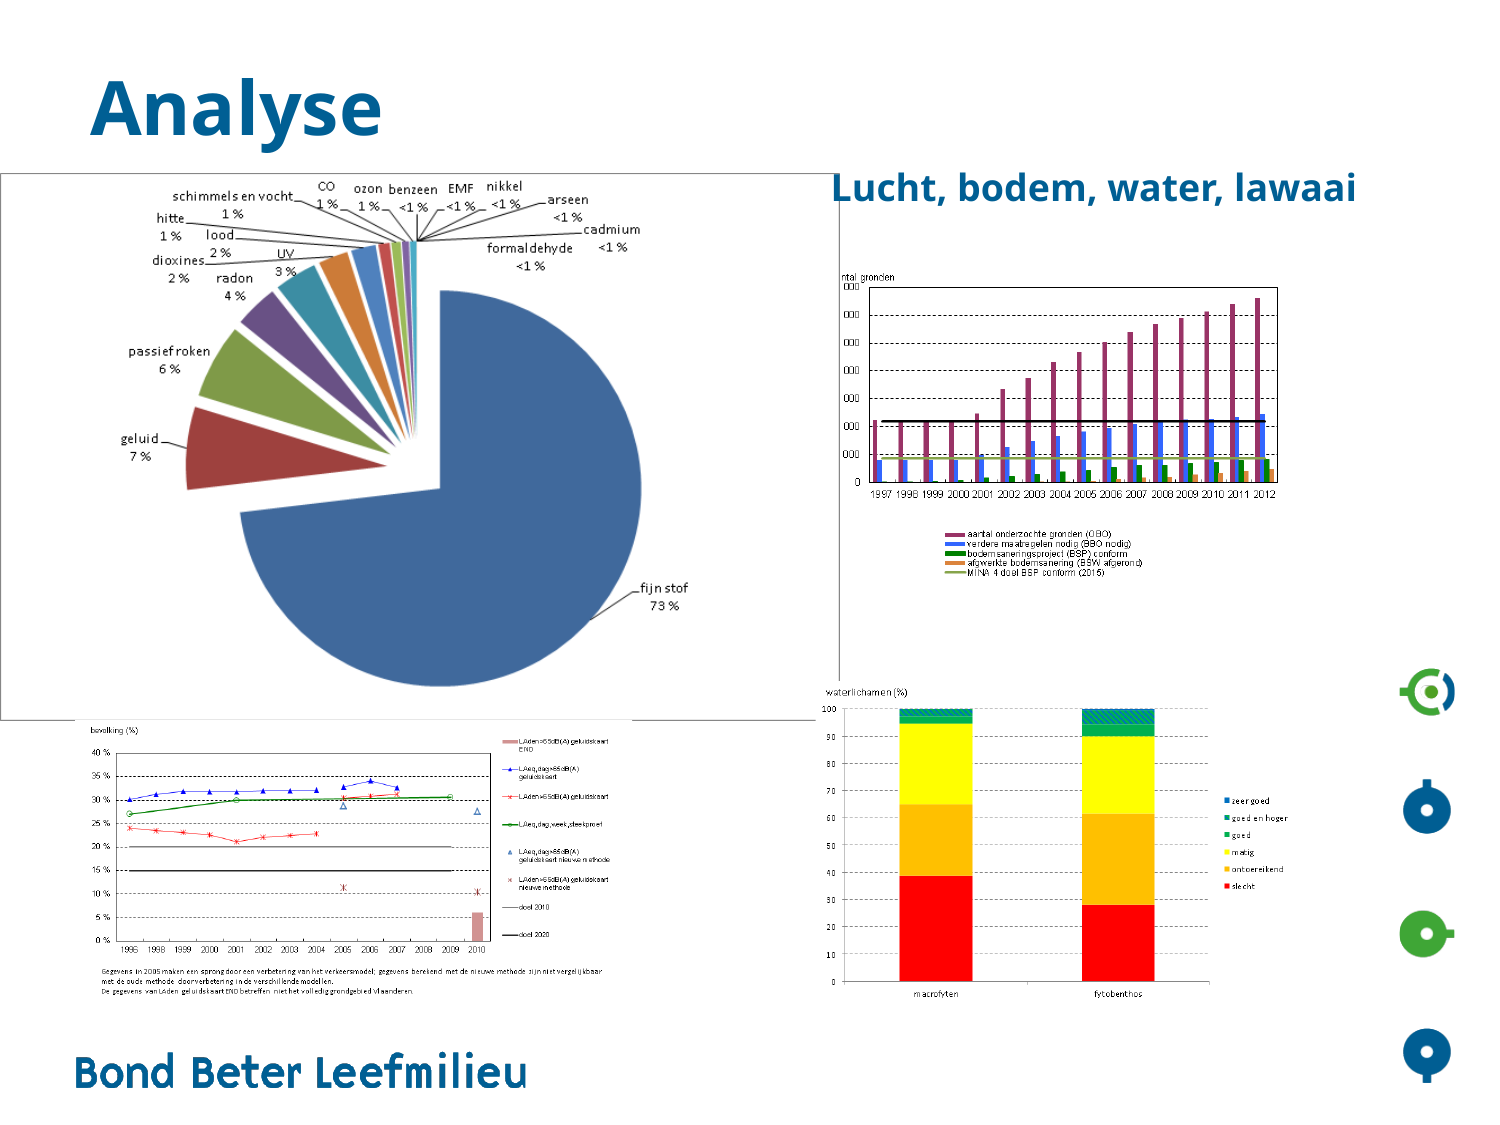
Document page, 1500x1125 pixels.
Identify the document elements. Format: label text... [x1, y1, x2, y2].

text_box [75, 720, 633, 1005]
text_box [840, 263, 1313, 586]
text_box Lucht, bodem, water, lawaai [815, 148, 1446, 263]
picture [76, 1051, 526, 1088]
picture [1399, 668, 1455, 1083]
text_box [815, 681, 1297, 1005]
text_box [0, 173, 840, 721]
title Analyse [75, 45, 1425, 173]
